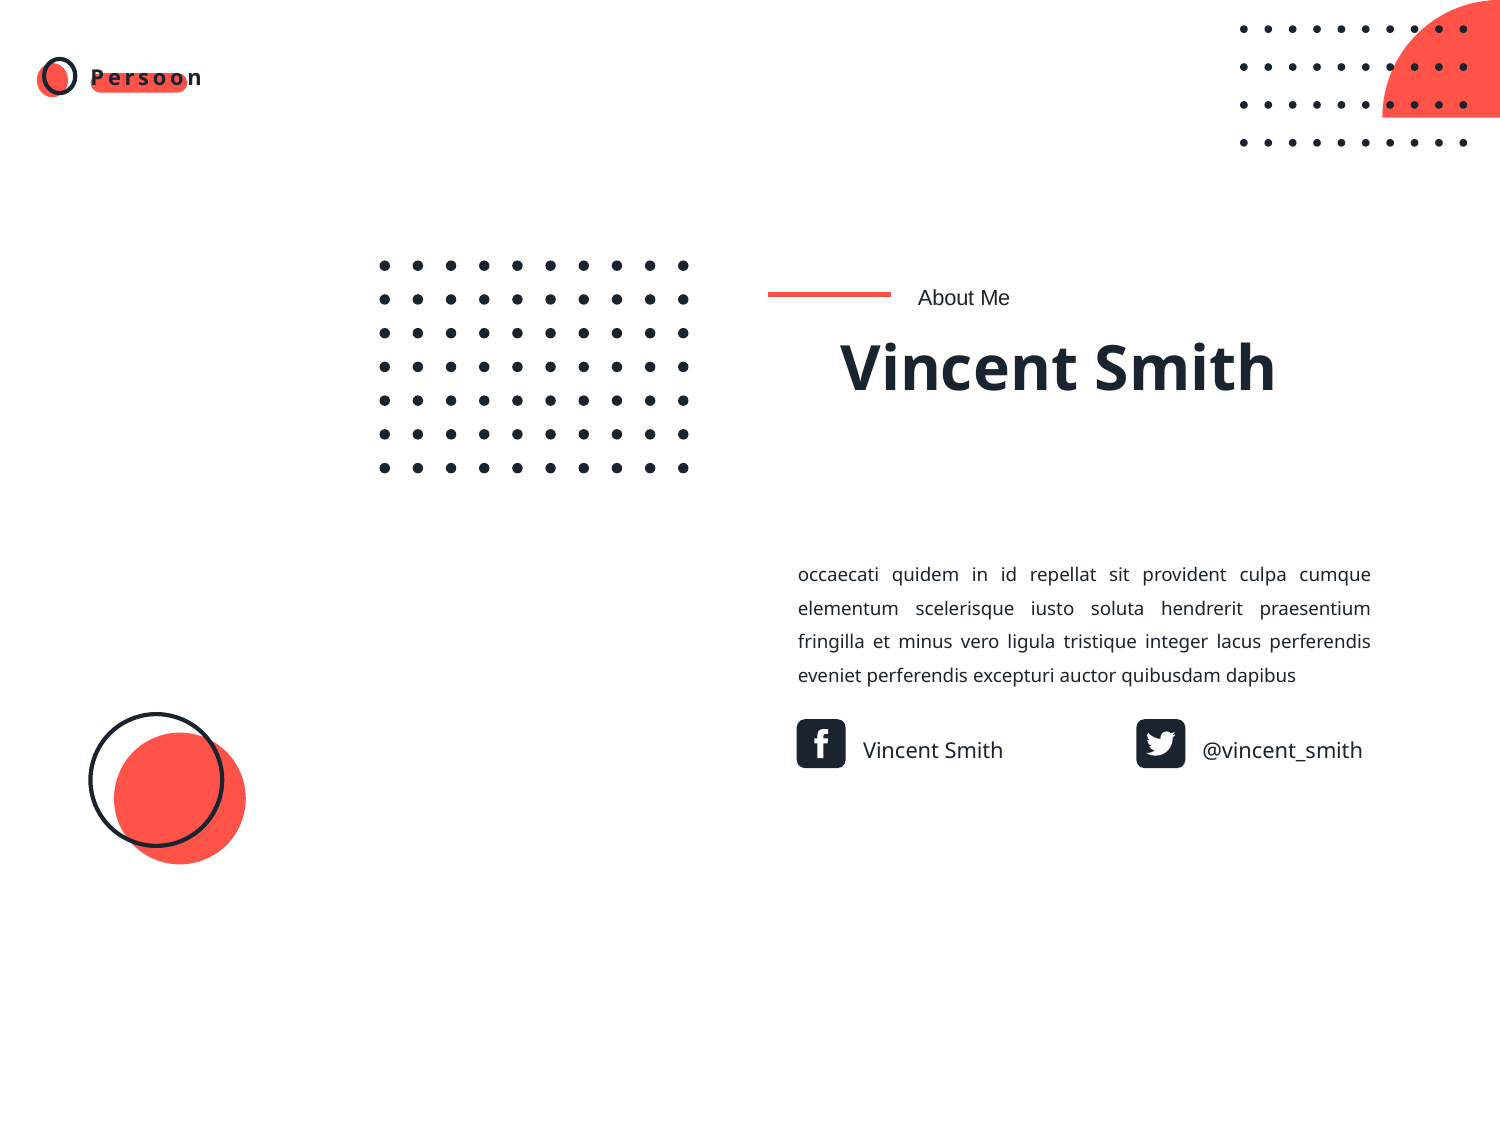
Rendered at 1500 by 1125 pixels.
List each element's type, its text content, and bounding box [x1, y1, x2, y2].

title Vincent Smith [825, 302, 1466, 438]
text_box [1415, 0, 1500, 119]
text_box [796, 719, 846, 769]
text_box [379, 260, 689, 474]
text_box occaecati quidem in id repellat sit provident culpa cumque elementum scelerisque iusto soluta hendrerit praesentium fringilla et minus vero ligula tristique integer lacus perferendis eveniet perferendis excepturi auctor quibusdam dapibus [797, 551, 1371, 687]
text_box @vincent_smith [1202, 723, 1387, 763]
text_box Vincent Smith [863, 723, 1047, 763]
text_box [1292, 0, 1415, 200]
picture [90, 318, 640, 868]
subtitle About Me [903, 267, 1438, 325]
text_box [1136, 719, 1186, 769]
